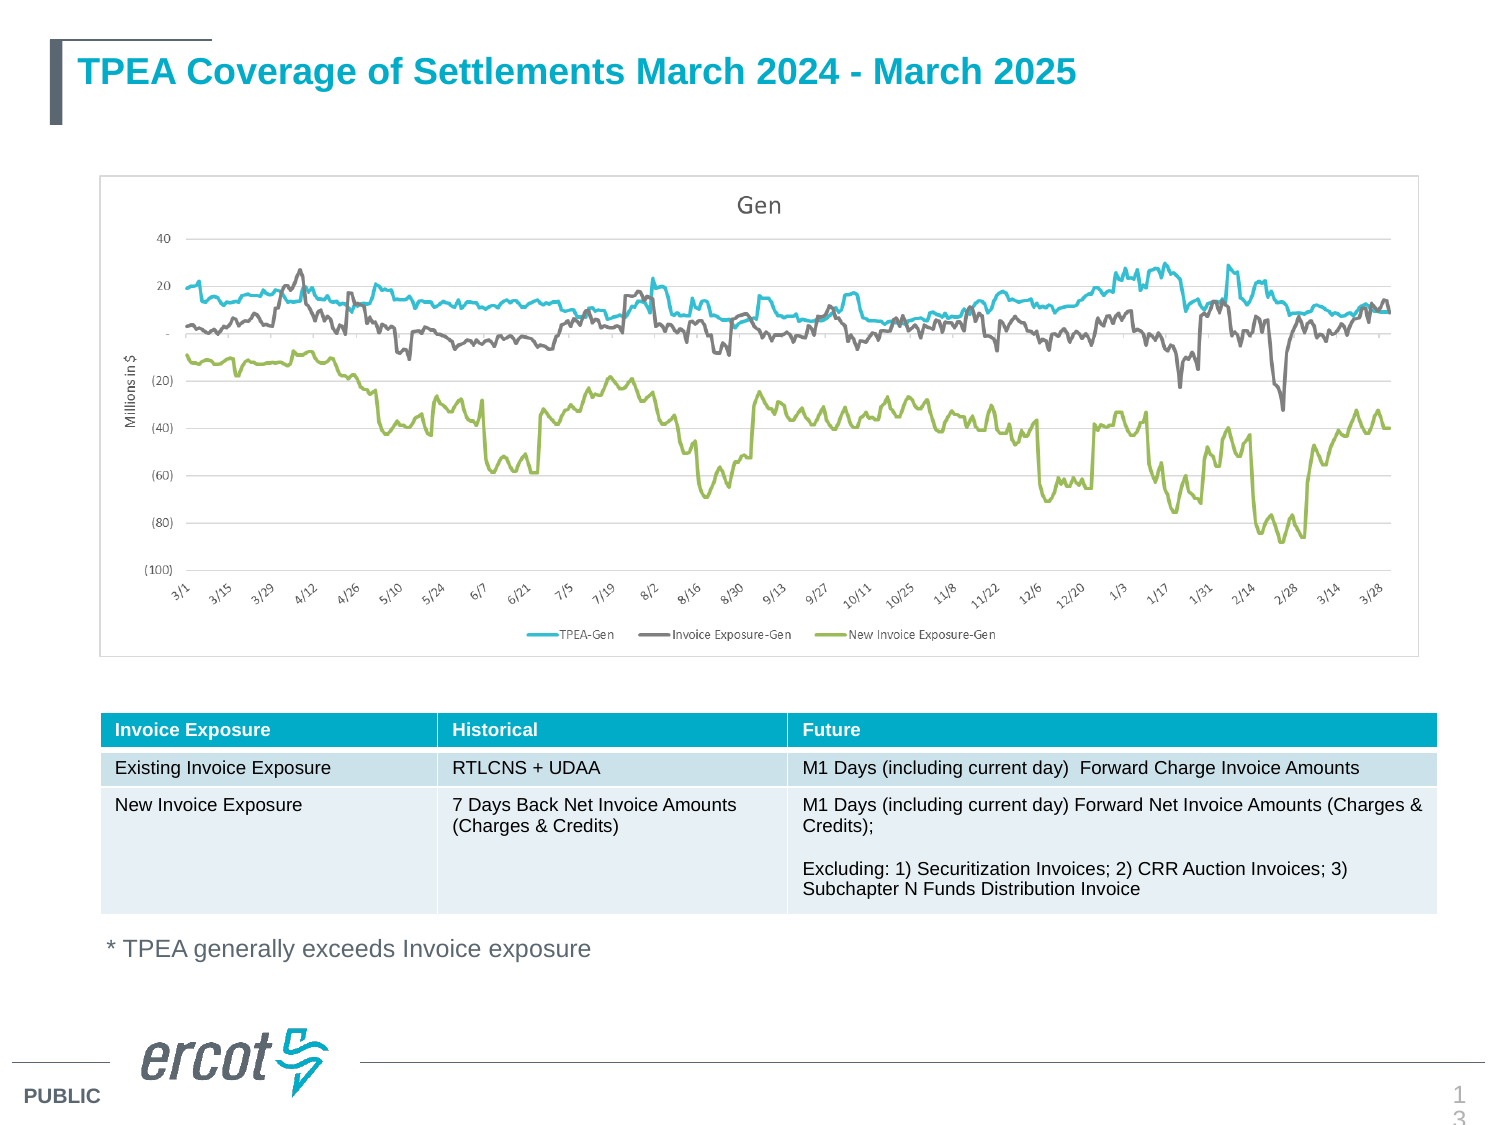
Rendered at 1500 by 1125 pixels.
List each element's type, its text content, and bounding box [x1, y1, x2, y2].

table_cell New Invoice Exposure [101, 788, 437, 914]
slide_number 13 [1437, 1076, 1475, 1112]
table_header Future [788, 713, 1437, 747]
title TPEA Coverage of Settlements March 2024 - March 2025 [62, 39, 1450, 125]
picture [99, 175, 1419, 658]
table_cell M1 Days (including current day) Forward Charge Invoice Amounts [788, 753, 1437, 786]
table_cell Existing Invoice Exposure [101, 753, 437, 786]
table_cell 7 Days Back Net Invoice Amounts (Charges & Credits) [438, 788, 787, 914]
table_header Historical [438, 713, 787, 747]
table_cell RTLCNS + UDAA [438, 753, 787, 786]
text_box * TPEA generally exceeds Invoice exposure [91, 924, 615, 1000]
picture [137, 1024, 332, 1100]
table_header Invoice Exposure [101, 713, 437, 747]
table_cell M1 Days (including current day) Forward Net Invoice Amounts (Charges & Credits); Excluding: 1) Securitization Invoices; 2) CRR Auction Invoices; 3) Subchapter N Funds Distribution Invoice [788, 788, 1437, 914]
